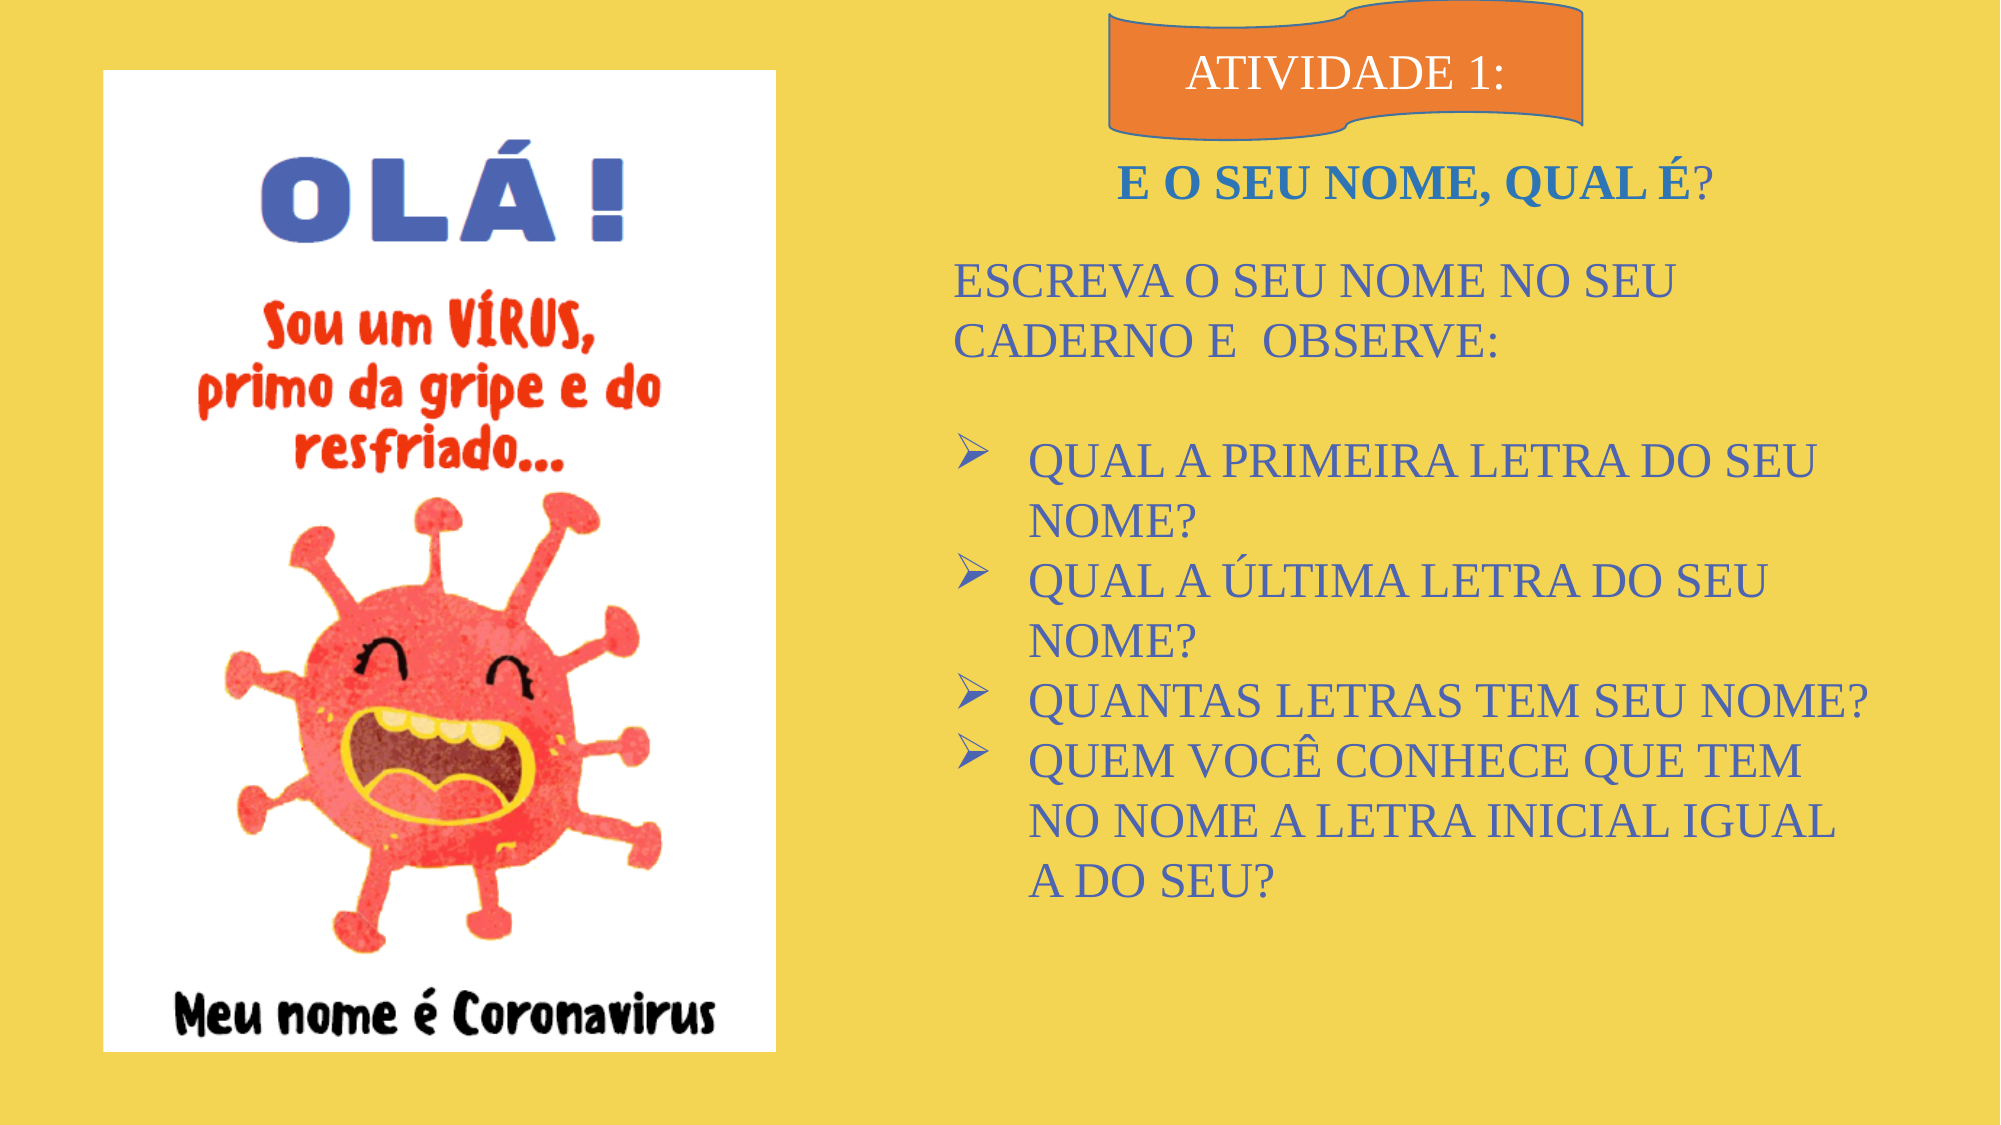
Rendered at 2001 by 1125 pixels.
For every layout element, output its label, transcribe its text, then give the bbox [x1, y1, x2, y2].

picture [103, 70, 777, 1052]
text_box E O SEU NOME, QUAL É? [875, 82, 1957, 217]
text_box ATIVIDADE 1: [1108, 0, 1584, 142]
text_box ESCREVA O SEU NOME NO SEU CADERNO E OBSERVE: QUAL A PRIMEIRA LETRA DO SEU NOME? QUAL A ÚLTIMA LETRA DO SEU NOME? QUANTAS LETRAS TEM SEU NOME? QUEM VOCÊ CONHECE QUE TEM NO NOME A LETRA INICIAL IGUAL A DO SEU? [938, 239, 1893, 915]
